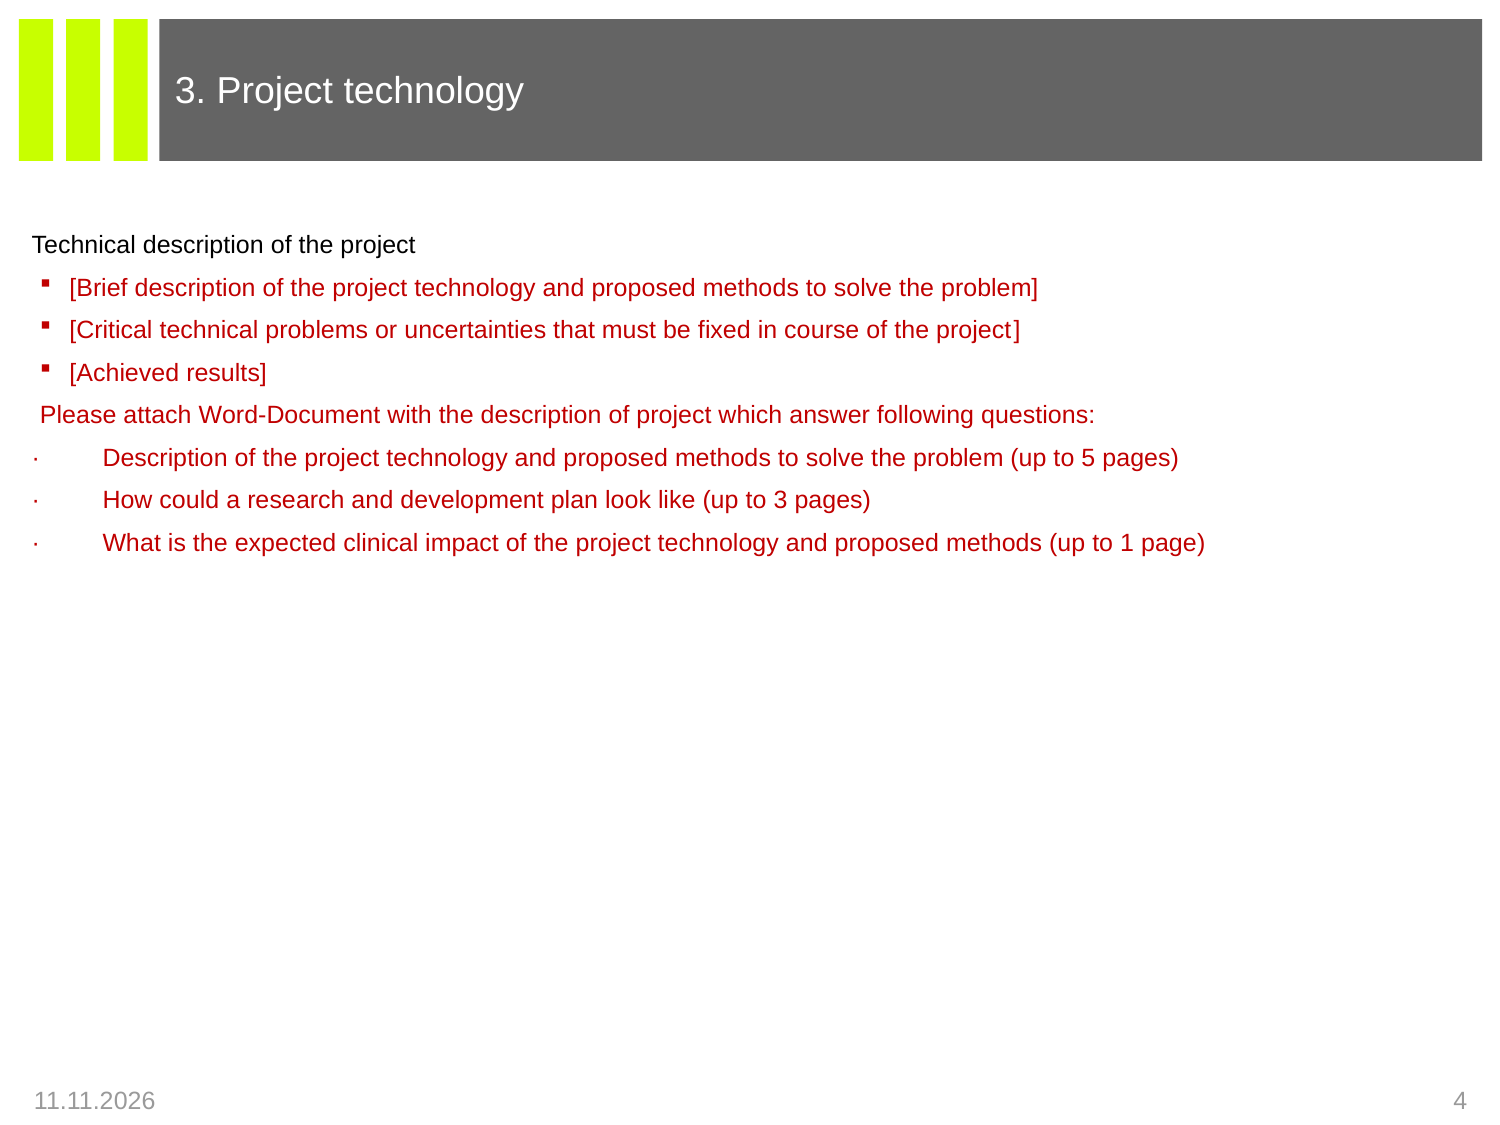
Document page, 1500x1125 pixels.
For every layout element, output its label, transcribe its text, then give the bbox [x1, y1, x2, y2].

subtitle 3. Project technology [159, 66, 1483, 161]
slide_number 4 [1127, 1073, 1483, 1125]
text_box Technical description of the project [Brief description of the project technology and proposed methods to solve the problem] [Critical technical problems or uncertainties that must be fixed in course of the project] [Achieved results] Please attach Word-Document with the description of project which answer following questions: · Description of the project technology and proposed methods to solve the problem (up to 5 pages) · How could a research and development plan look like (up to 3 pages) · What is the expected clinical impact of the project technology and proposed methods (up to 1 page) [16, 221, 1483, 954]
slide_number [19, 1073, 369, 1125]
